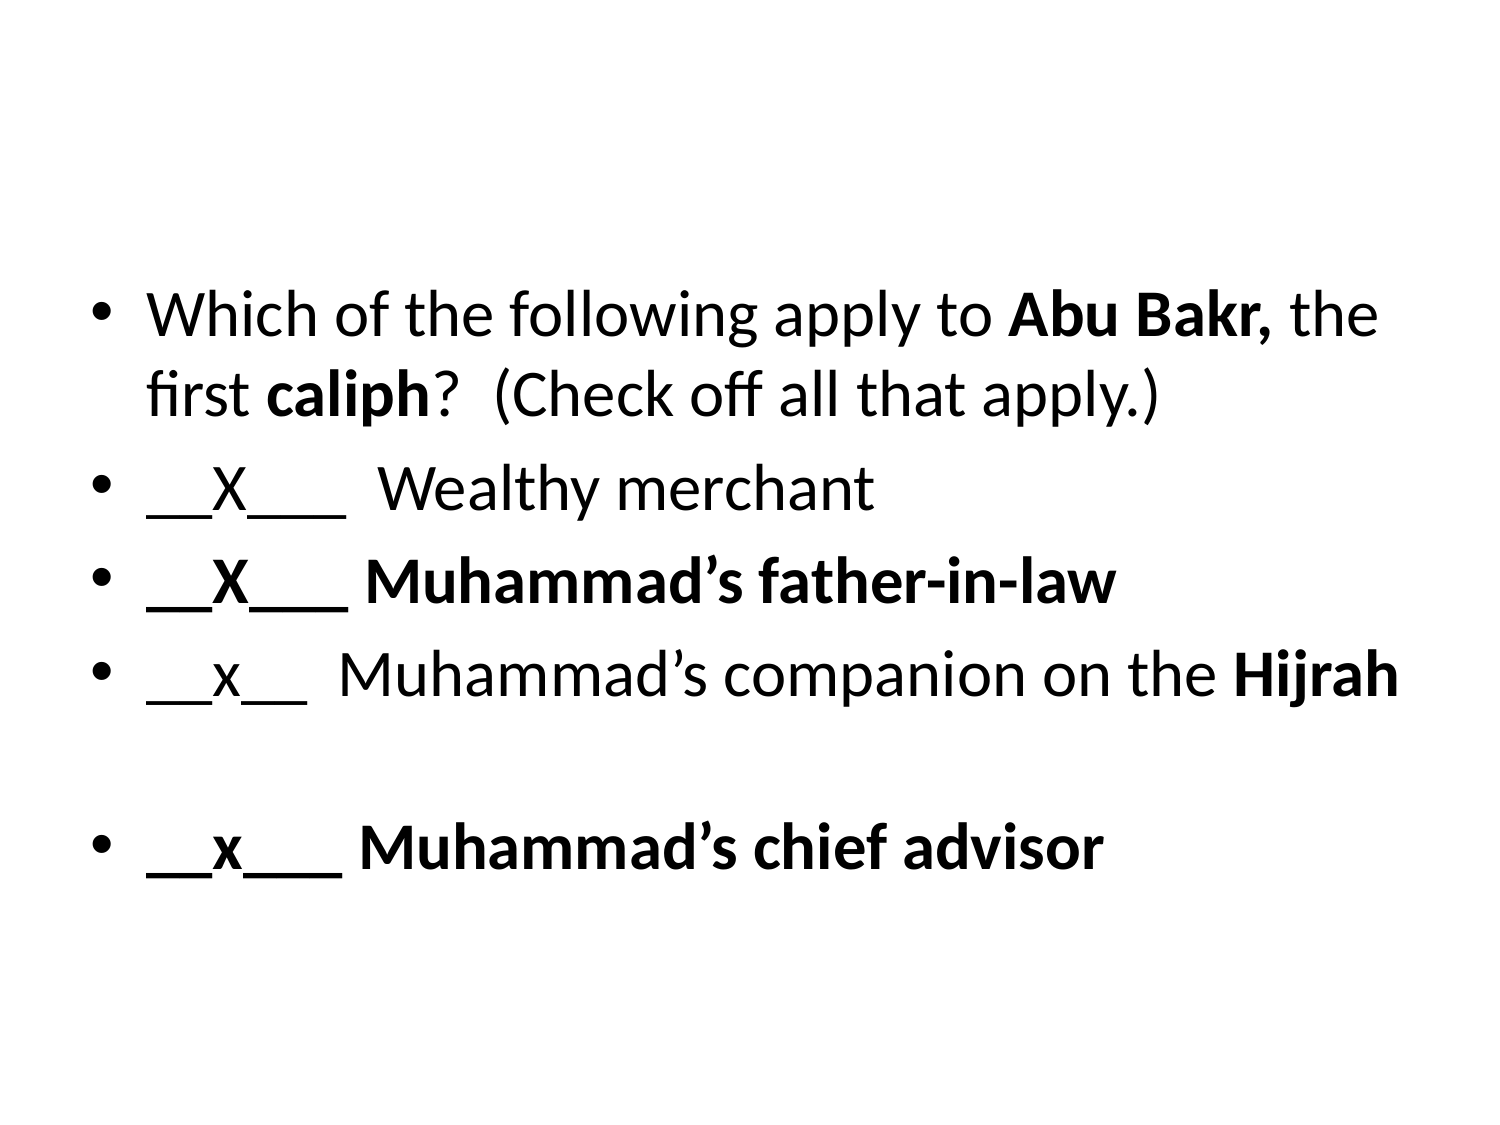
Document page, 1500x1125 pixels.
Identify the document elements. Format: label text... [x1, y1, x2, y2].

list Which of the following apply to Abu Bakr, the first caliph? (Check off all that apply.) __X___ Wealthy merchant __X___ Muhammad’s father-in-law __x__ Muhammad’s companion on the Hijrah __x___ Muhammad’s chief advisor [75, 262, 1425, 1005]
